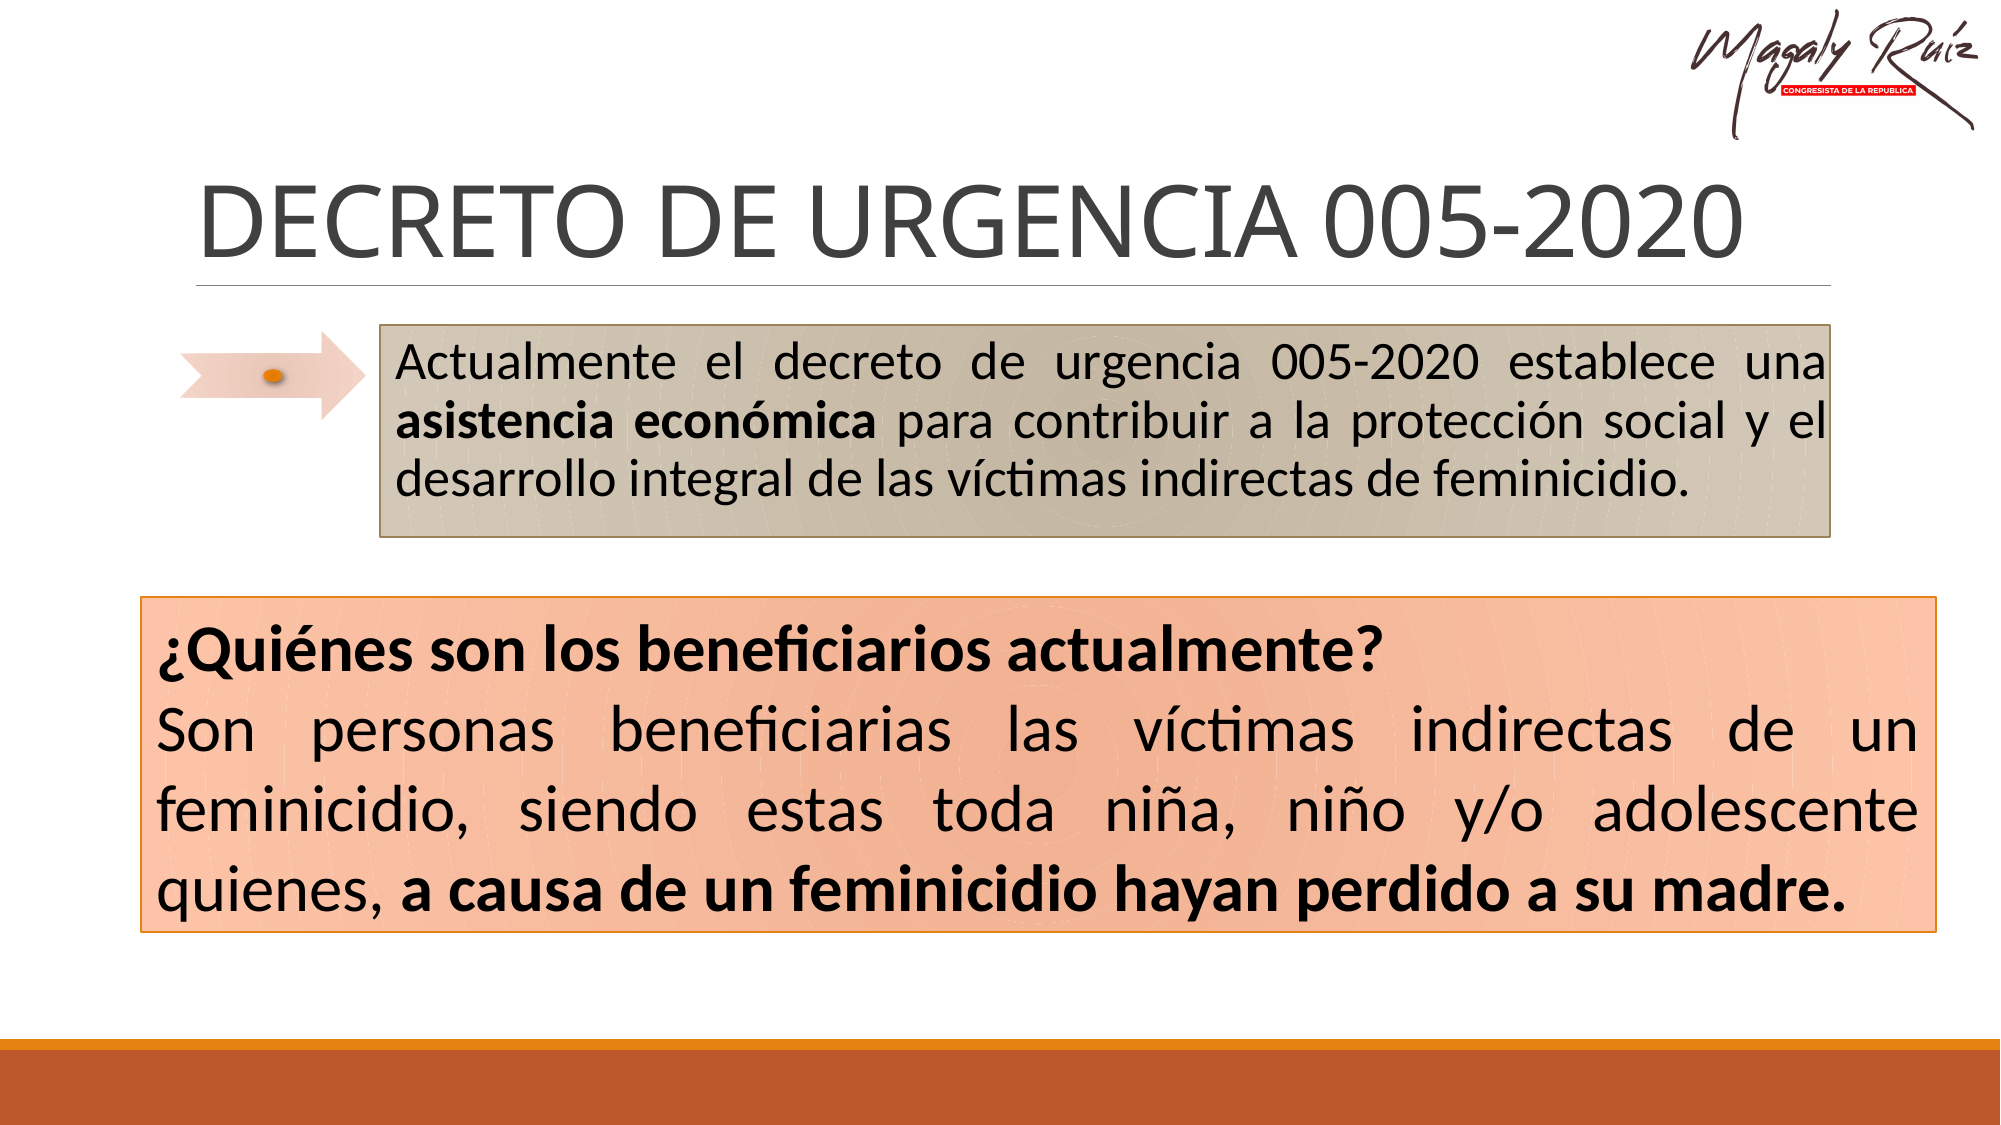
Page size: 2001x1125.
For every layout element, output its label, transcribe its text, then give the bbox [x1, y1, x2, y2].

title DECRETO DE URGENCIA 005-2020 [180, 47, 1830, 285]
text_box [263, 369, 283, 382]
text_box ¿Quiénes son los beneficiarios actualmente? Son personas beneficiarias las víctimas indirectas de un feminicidio, siendo estas toda niña, niño y/o adolescente quienes, a causa de un feminicidio hayan perdido a su madre. [140, 596, 1937, 933]
text_box [180, 331, 366, 420]
picture [1686, 6, 2000, 142]
list Actualmente el decreto de urgencia 005-2020 establece una asistencia económica para contribuir a la protección social y el desarrollo integral de las víctimas indirectas de feminicidio. [379, 324, 1831, 538]
